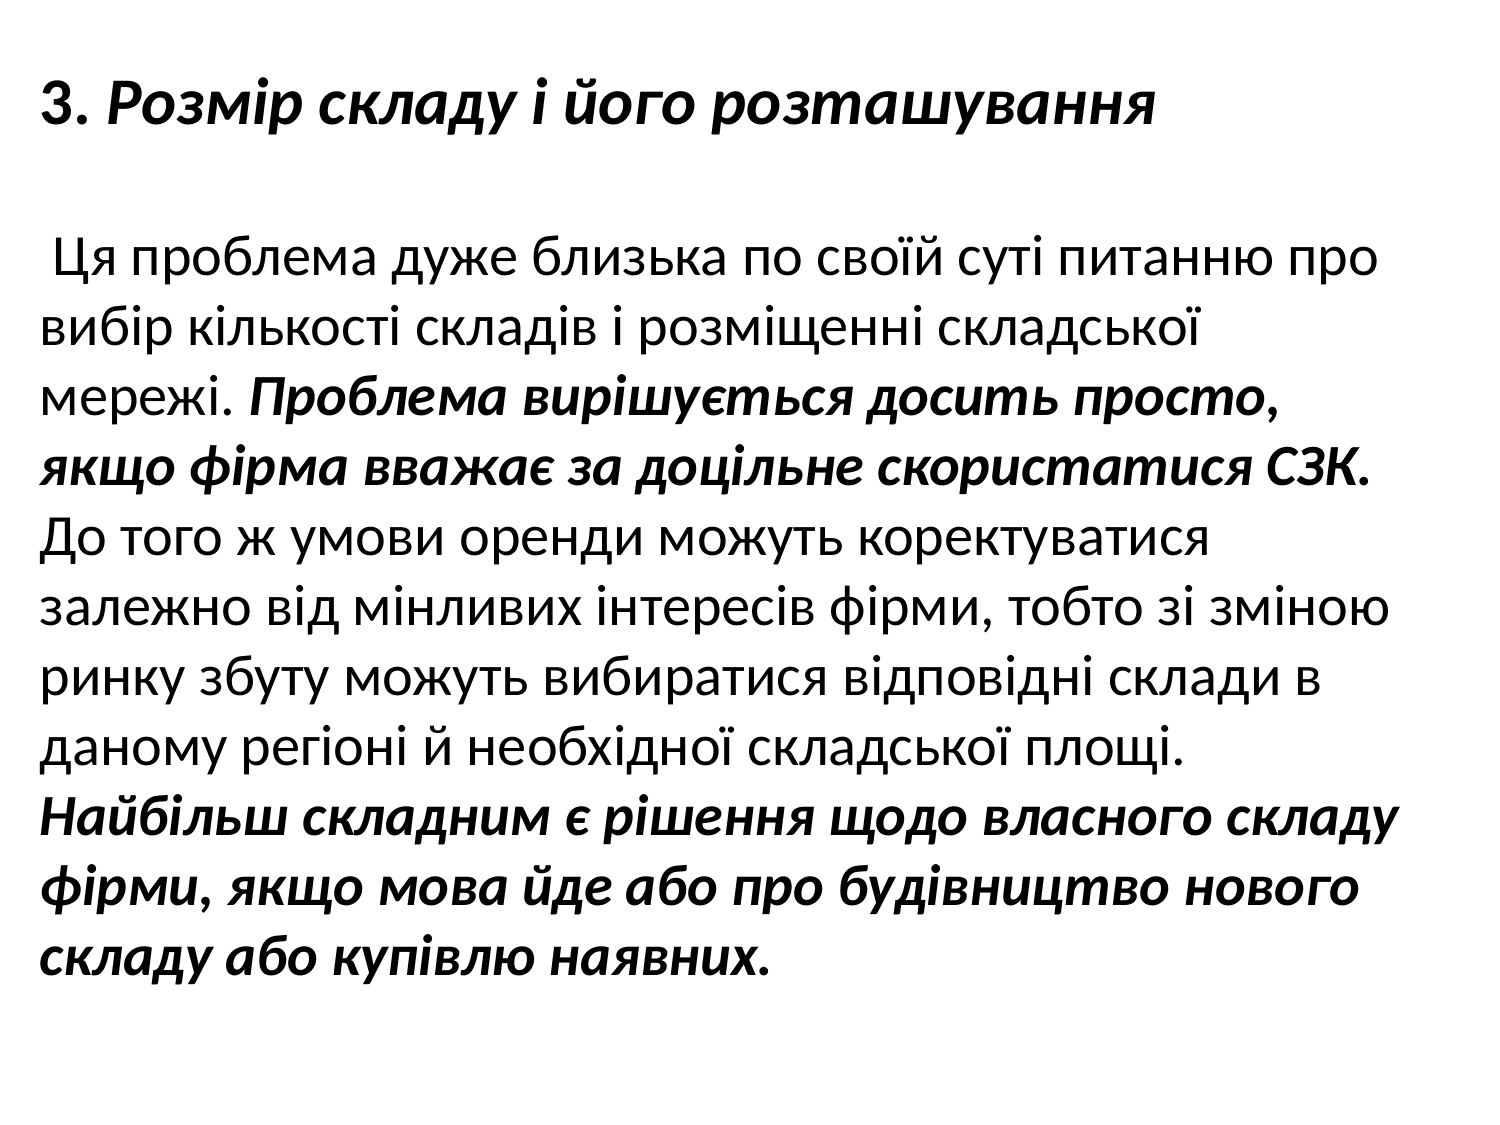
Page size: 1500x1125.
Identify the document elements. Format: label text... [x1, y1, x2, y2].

text_box 3. Розмір складу і його розташування Ця проблема дуже близька по своїй суті питанню про вибір кількості складів і розміщенні складської мережі. Проблема вирішується досить просто, якщо фірма вважає за доцільне скористатися СЗК. До того ж умови оренди можуть коректуватися залежно від мінливих інтересів фірми, тобто зі зміною ринку збуту можуть вибиратися відповідні склади в даному регіоні й необхідної складської площі. Найбільш складним є рішення щодо власного складу фірми, якщо мова йде або про будівництво нового складу або купівлю наявних. [24, 50, 1425, 995]
